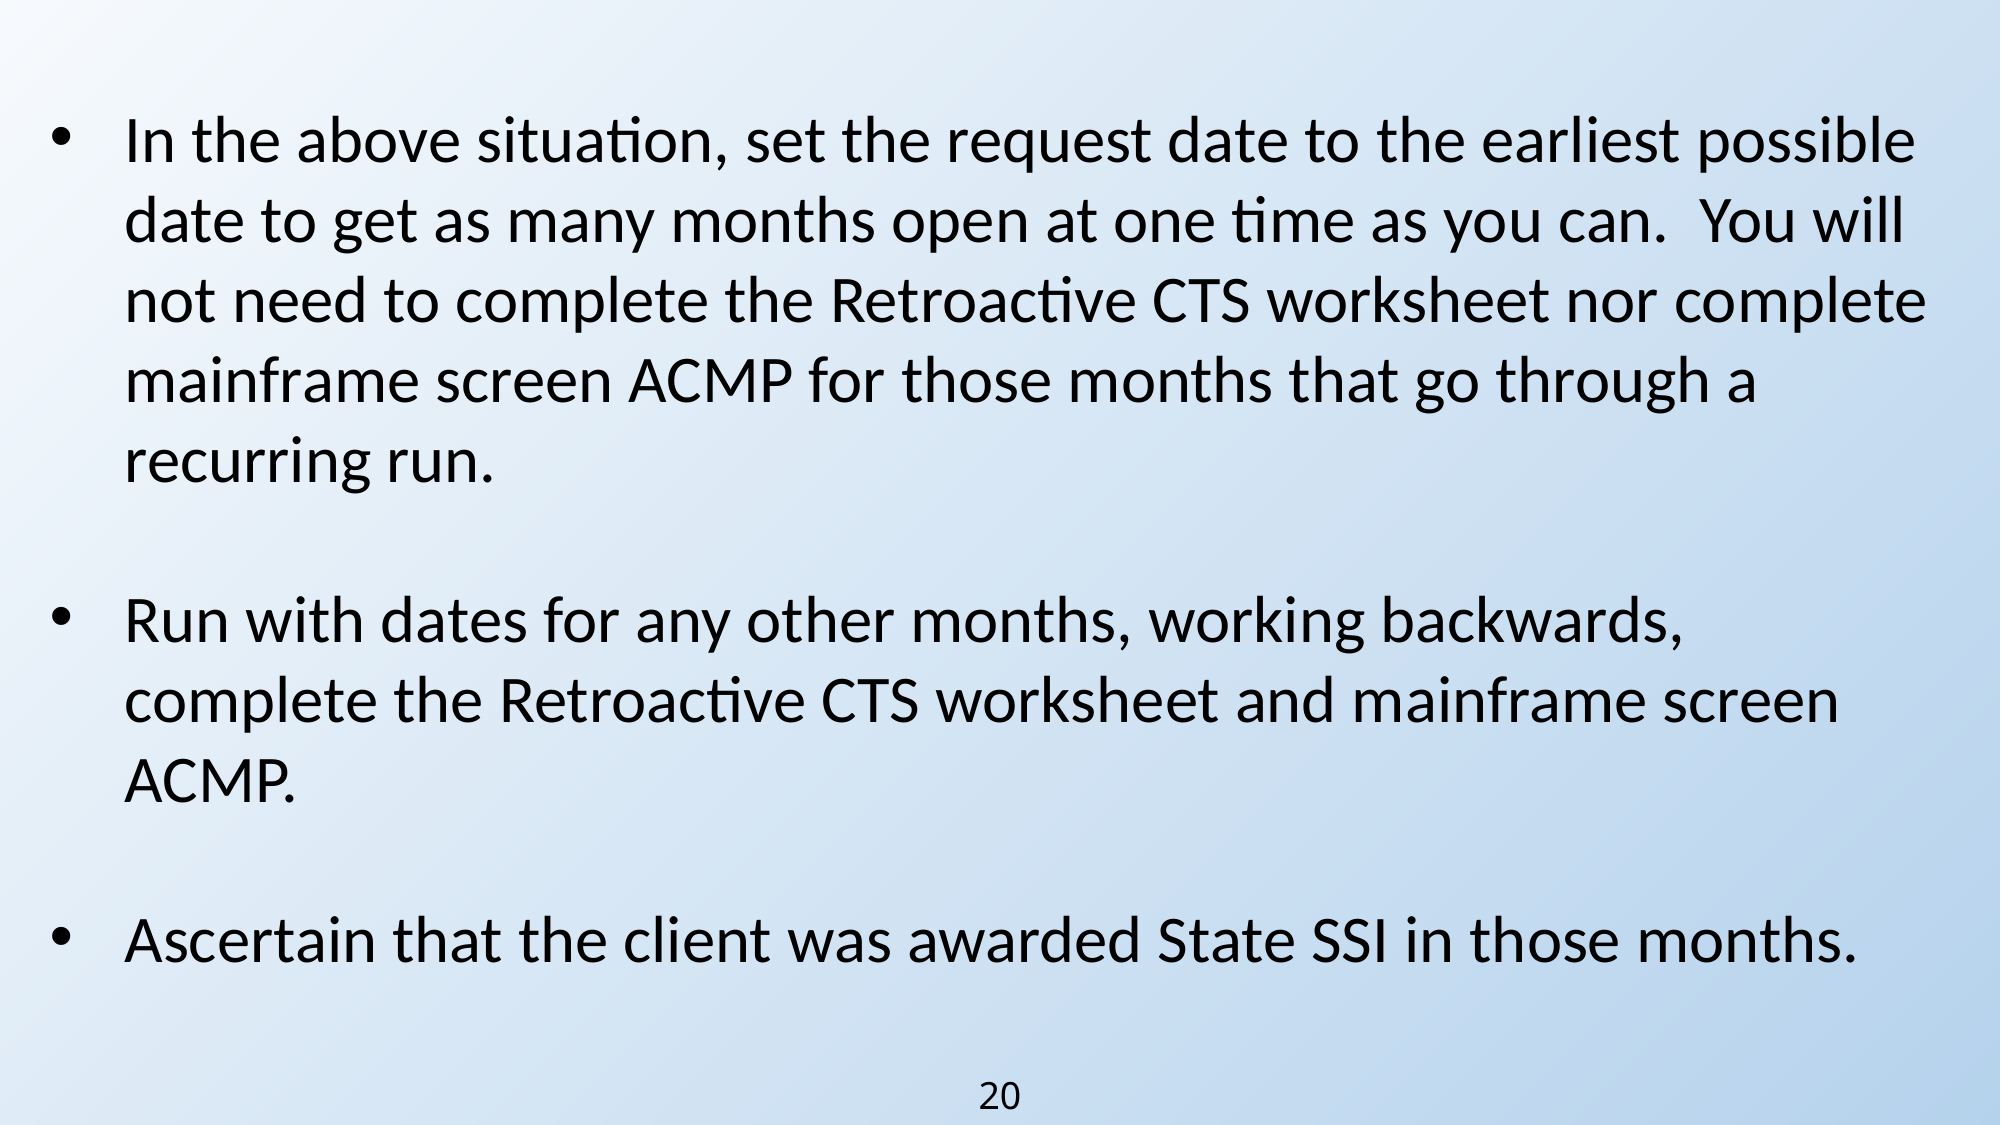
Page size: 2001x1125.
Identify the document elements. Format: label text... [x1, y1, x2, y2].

text_box In the above situation, set the request date to the earliest possible date to get as many months open at one time as you can. You will not need to complete the Retroactive CTS worksheet nor complete mainframe screen ACMP for those months that go through a recurring run. Run with dates for any other months, working backwards, complete the Retroactive CTS worksheet and mainframe screen ACMP. Ascertain that the client was awarded State SSI in those months. [34, 88, 1964, 983]
text_box 20 [0, 1064, 2000, 1125]
